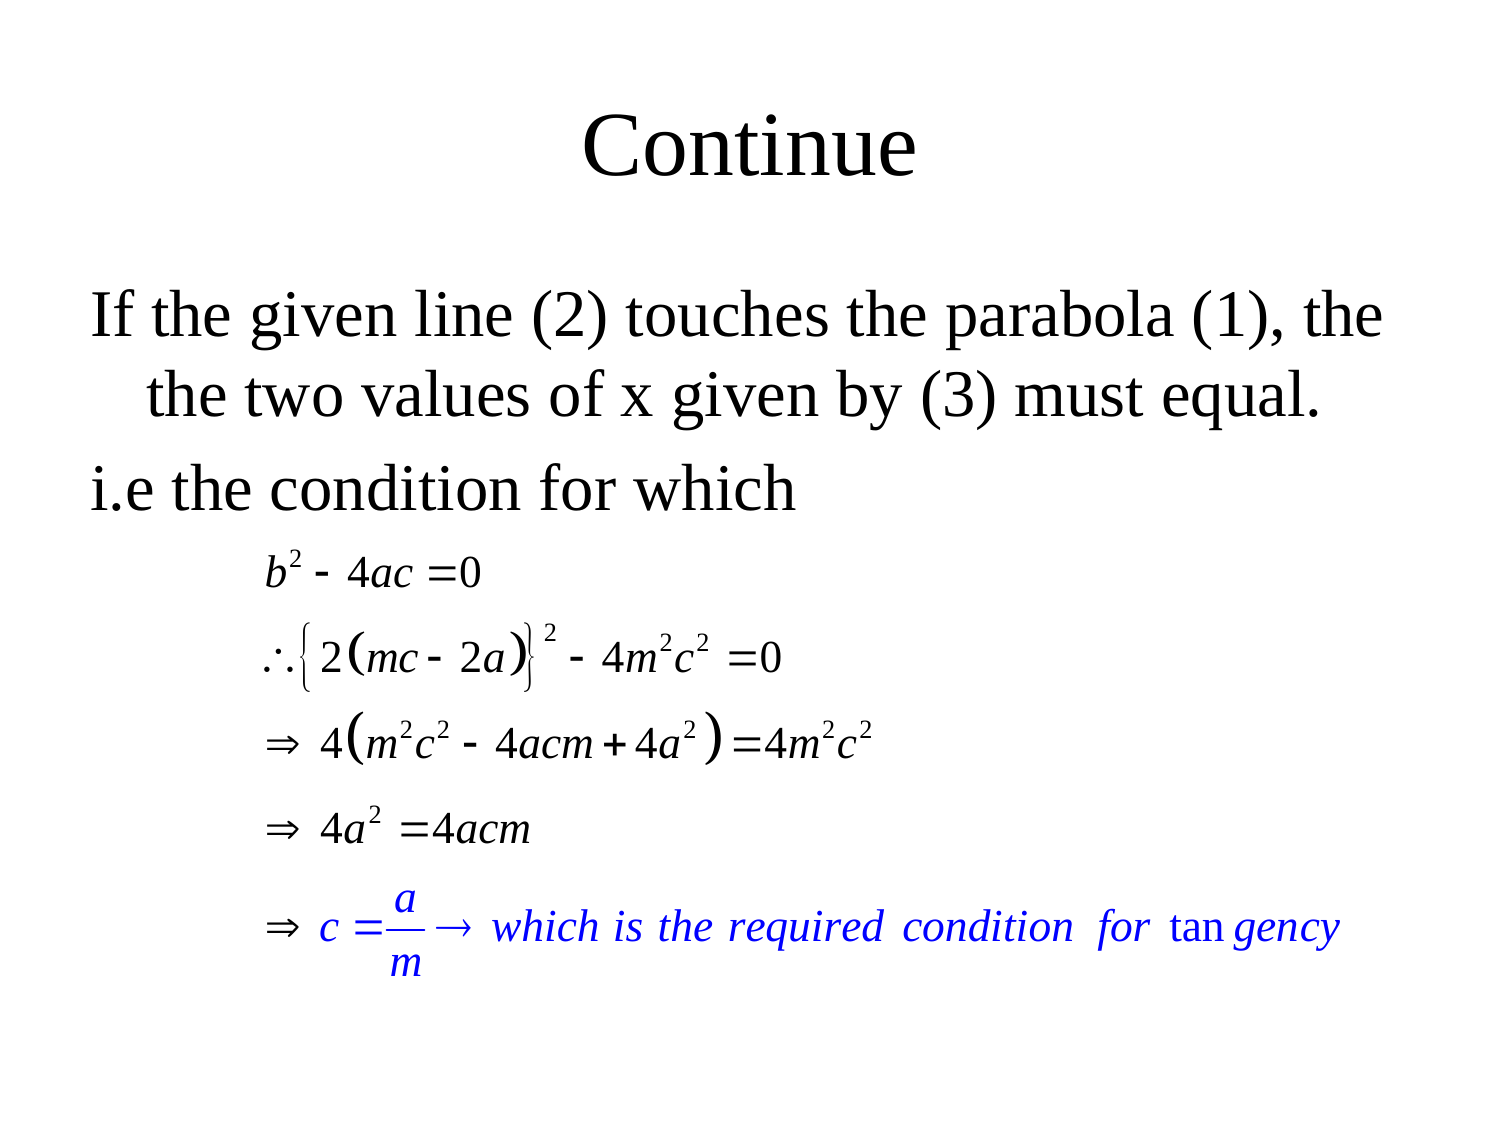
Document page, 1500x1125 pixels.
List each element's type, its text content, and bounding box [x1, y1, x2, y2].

title Continue [75, 45, 1425, 233]
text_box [258, 537, 1351, 988]
list If the given line (2) touches the parabola (1), the the two values of x given by (3) must equal. i.e the condition for which [75, 262, 1425, 1005]
